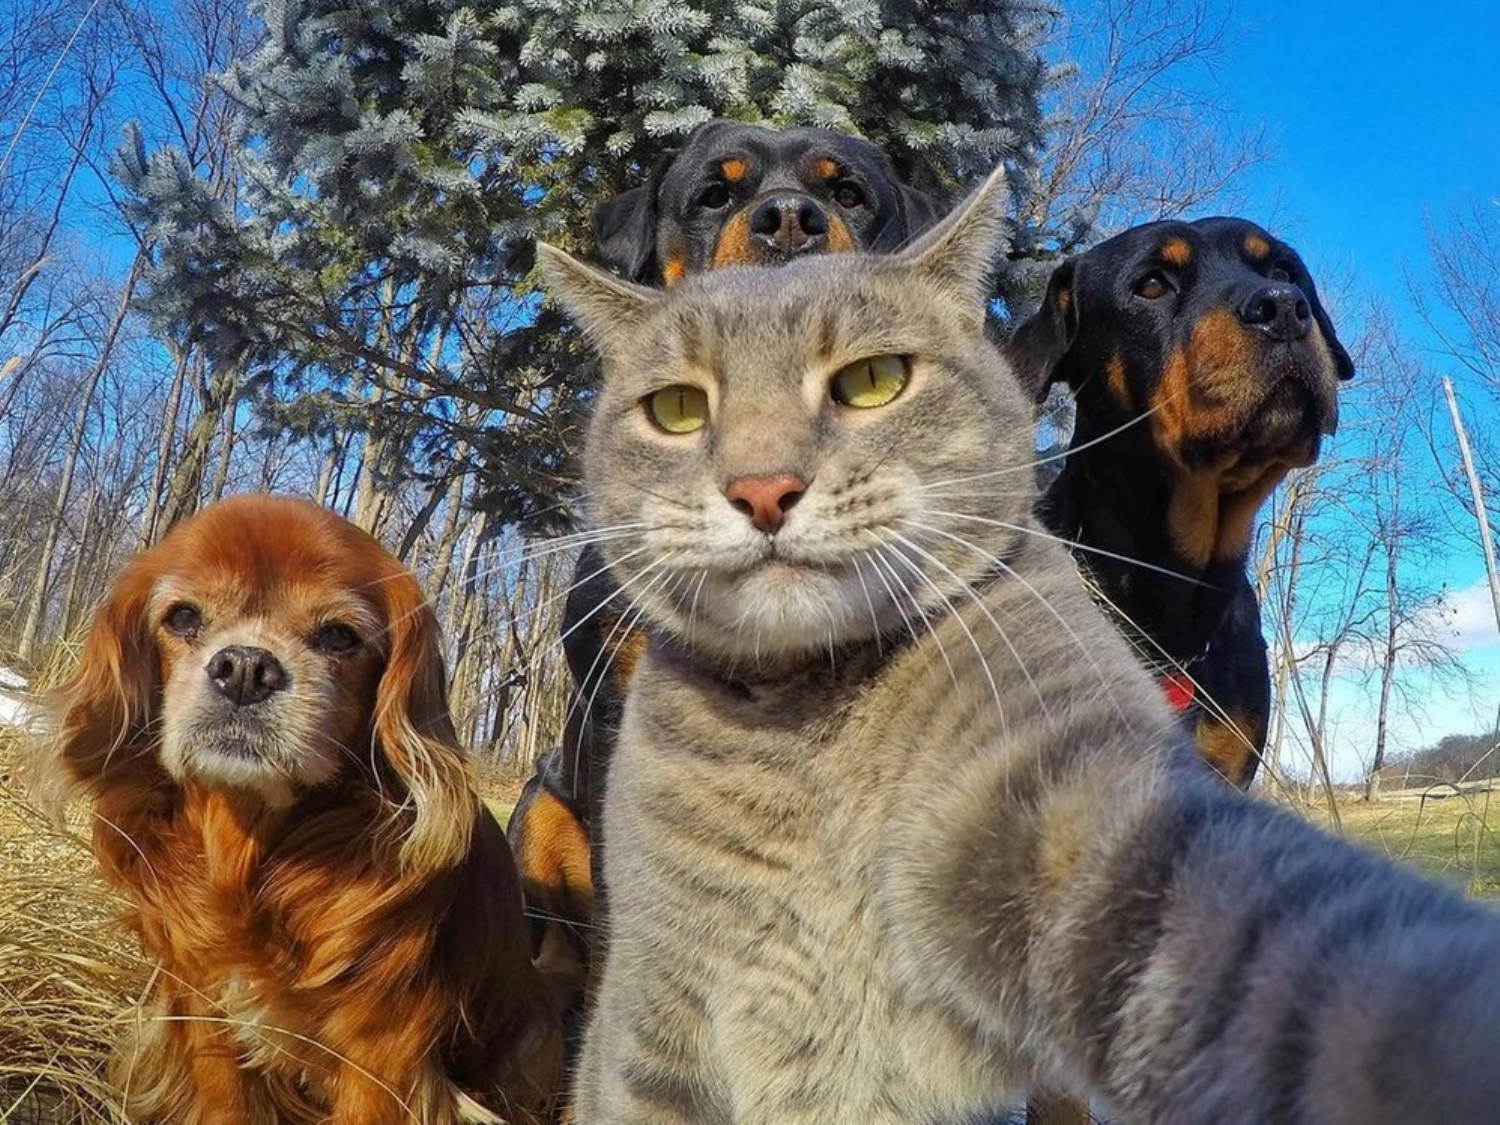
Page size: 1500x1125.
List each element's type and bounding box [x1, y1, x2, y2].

list [0, 0, 1500, 1125]
